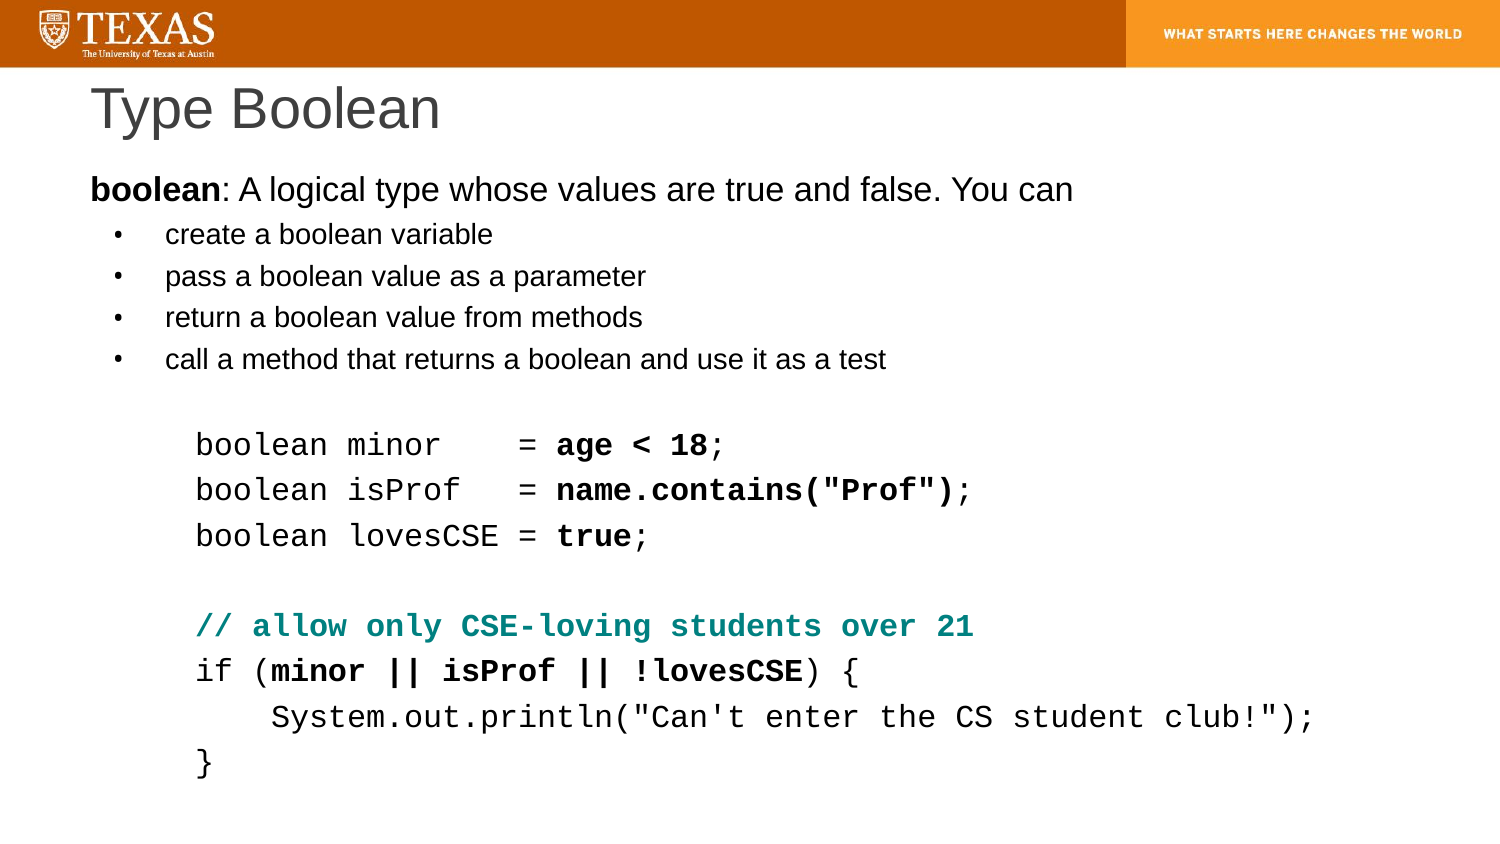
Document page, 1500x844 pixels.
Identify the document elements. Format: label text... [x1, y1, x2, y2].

title Type Boolean [75, 68, 1425, 149]
list boolean: A logical type whose values are true and false. You can create a boolean variable pass a boolean value as a parameter return a boolean value from methods call a method that returns a boolean and use it as a test boolean minor = age < 18; boolean isProf = name.contains("Prof"); boolean lovesCSE = true; // allow only CSE-loving students over 21 if (minor || isProf || !lovesCSE) { System.out.println("Can't enter the CS student club!"); } [75, 163, 1425, 769]
picture [0, 0, 1500, 844]
